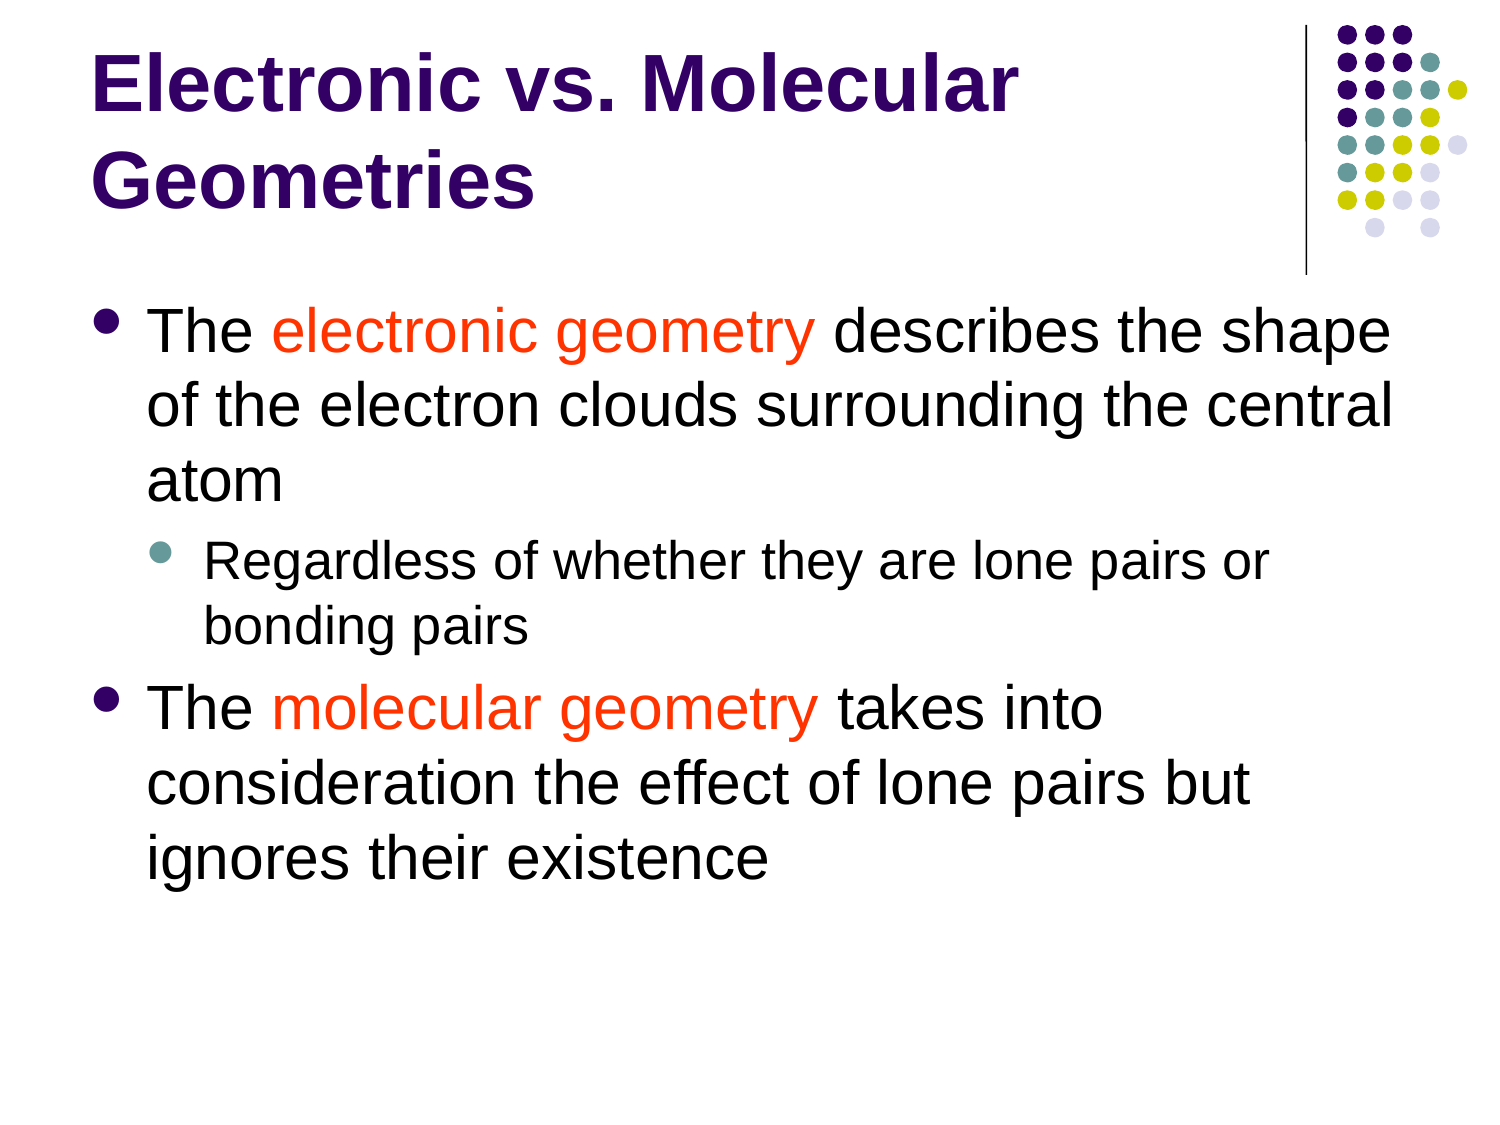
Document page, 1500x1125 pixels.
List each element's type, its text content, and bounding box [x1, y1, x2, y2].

list The electronic geometry describes the shape of the electron clouds surrounding the central atom Regardless of whether they are lone pairs or bonding pairs The molecular geometry takes into consideration the effect of lone pairs but ignores their existence [74, 281, 1426, 1006]
title Electronic vs. Molecular Geometries [74, 19, 1313, 233]
